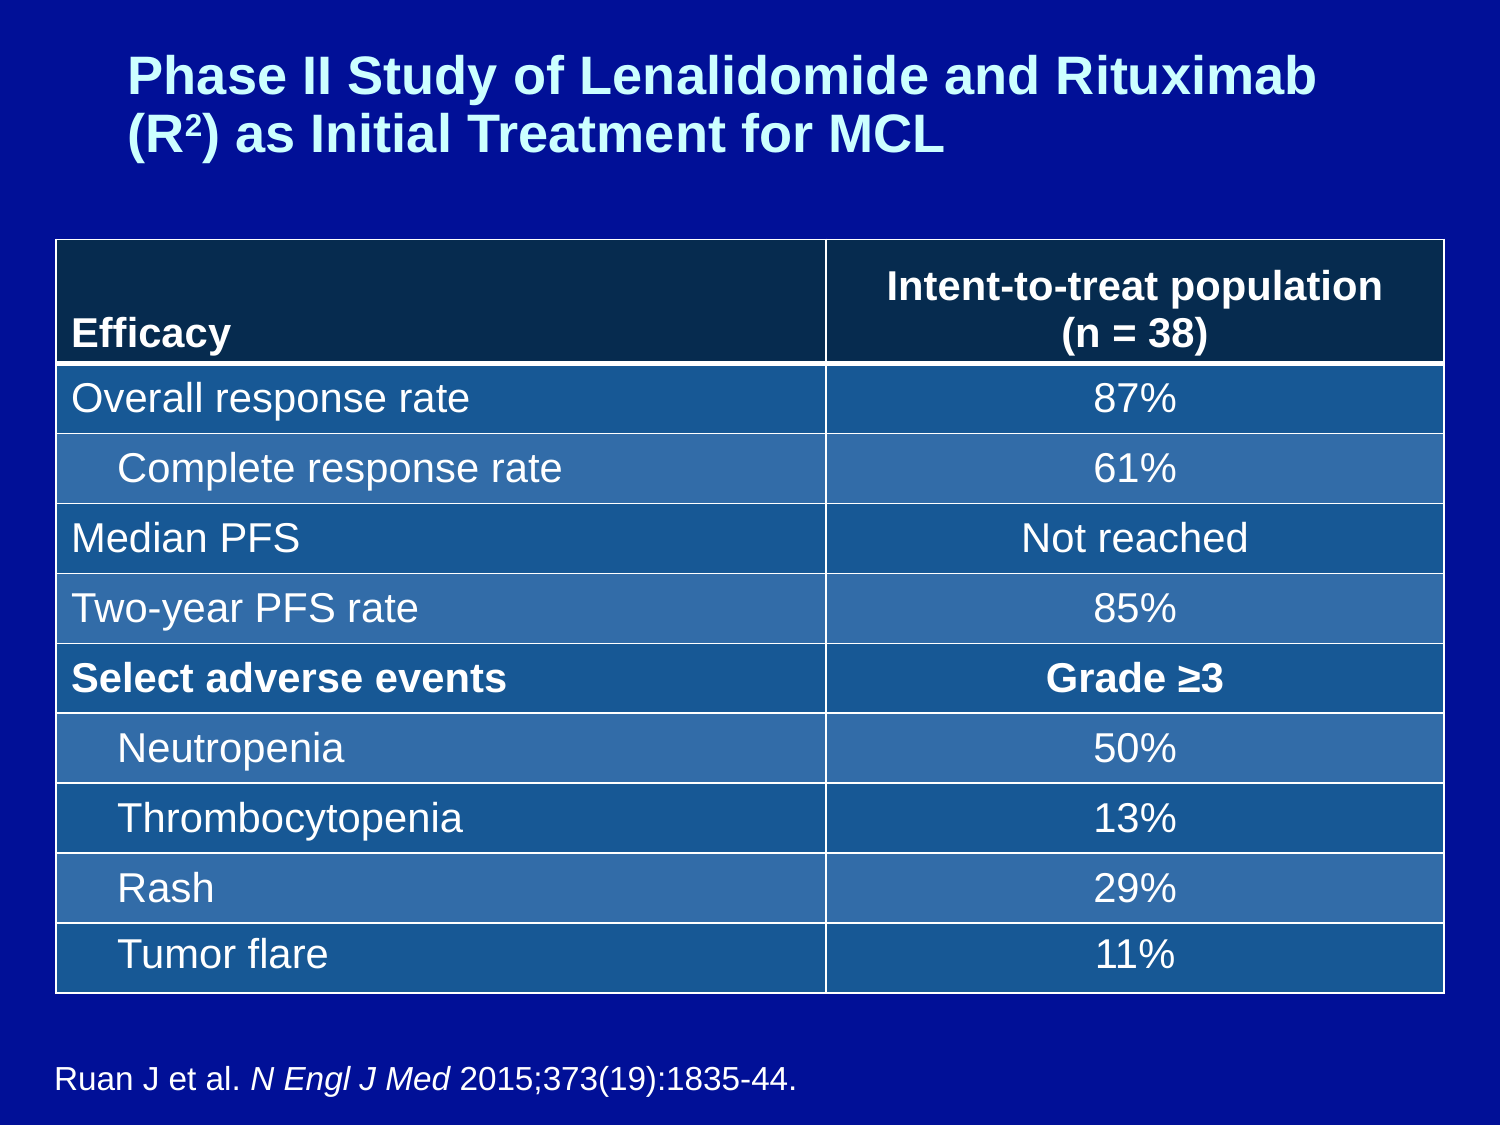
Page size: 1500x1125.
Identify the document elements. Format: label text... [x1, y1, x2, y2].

table_cell Two-year PFS rate [57, 574, 825, 643]
table_cell 11% [827, 924, 1443, 992]
text_box Ruan J et al. N Engl J Med 2015;373(19):1835-44. [39, 1049, 1500, 1105]
table_cell Thrombocytopenia [57, 784, 825, 852]
table_cell 85% [827, 574, 1443, 643]
table_cell Grade ≥3 [827, 644, 1443, 712]
title Phase II Study of Lenalidomide and Rituximab (R2) as Initial Treatment for MCL [112, 0, 1387, 213]
table_cell Complete response rate [57, 434, 825, 503]
table_header Efficacy [57, 240, 825, 361]
table_cell 50% [827, 714, 1443, 782]
table_cell Tumor flare [57, 924, 825, 992]
table_cell Median PFS [57, 504, 825, 573]
table_cell Neutropenia [57, 714, 825, 782]
table_cell Select adverse events [57, 644, 825, 712]
table_cell 87% [827, 366, 1443, 433]
table_cell Rash [57, 854, 825, 922]
table_cell Overall response rate [57, 366, 825, 433]
table_cell 61% [827, 434, 1443, 503]
table_cell 13% [827, 784, 1443, 852]
table_header Intent-to-treat population (n = 38) [827, 240, 1443, 361]
table_cell 29% [827, 854, 1443, 922]
table_cell Not reached [827, 504, 1443, 573]
